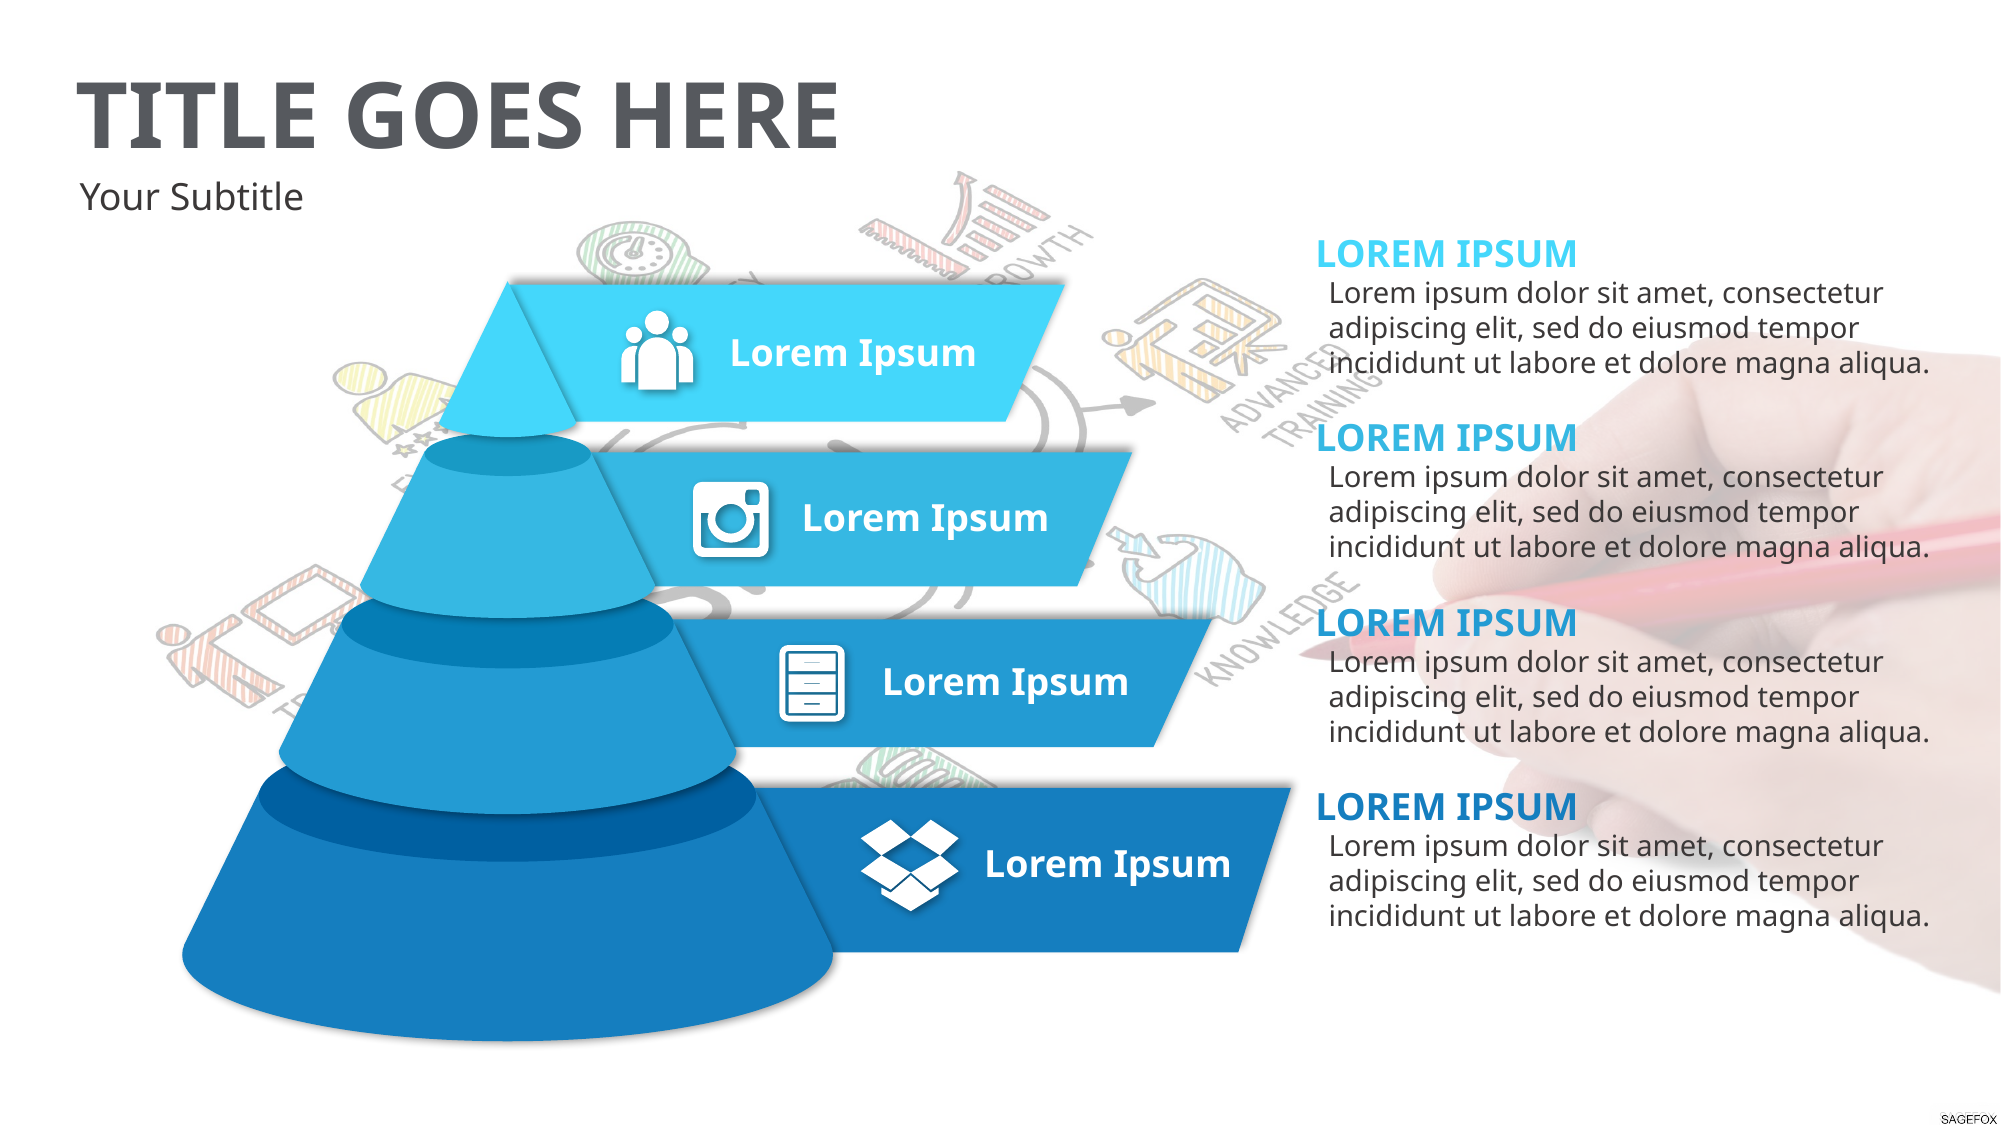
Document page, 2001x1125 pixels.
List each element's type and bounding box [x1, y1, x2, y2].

text_box [656, 452, 1133, 587]
text_box [779, 644, 1172, 722]
text_box [833, 722, 1165, 748]
text_box [517, 284, 1065, 422]
text_box [1328, 413, 1959, 564]
text_box [182, 729, 833, 1042]
text_box [693, 481, 1092, 557]
text_box [621, 310, 1020, 390]
text_box [359, 431, 656, 618]
text_box [833, 787, 1291, 953]
picture [1938, 1114, 1999, 1125]
text_box [1328, 229, 1959, 380]
text_box [1328, 598, 1959, 749]
text_box [737, 619, 1212, 729]
text_box [278, 580, 737, 815]
text_box [60, 49, 1020, 227]
text_box [860, 819, 1275, 912]
text_box [1328, 782, 1959, 933]
text_box [438, 281, 577, 431]
